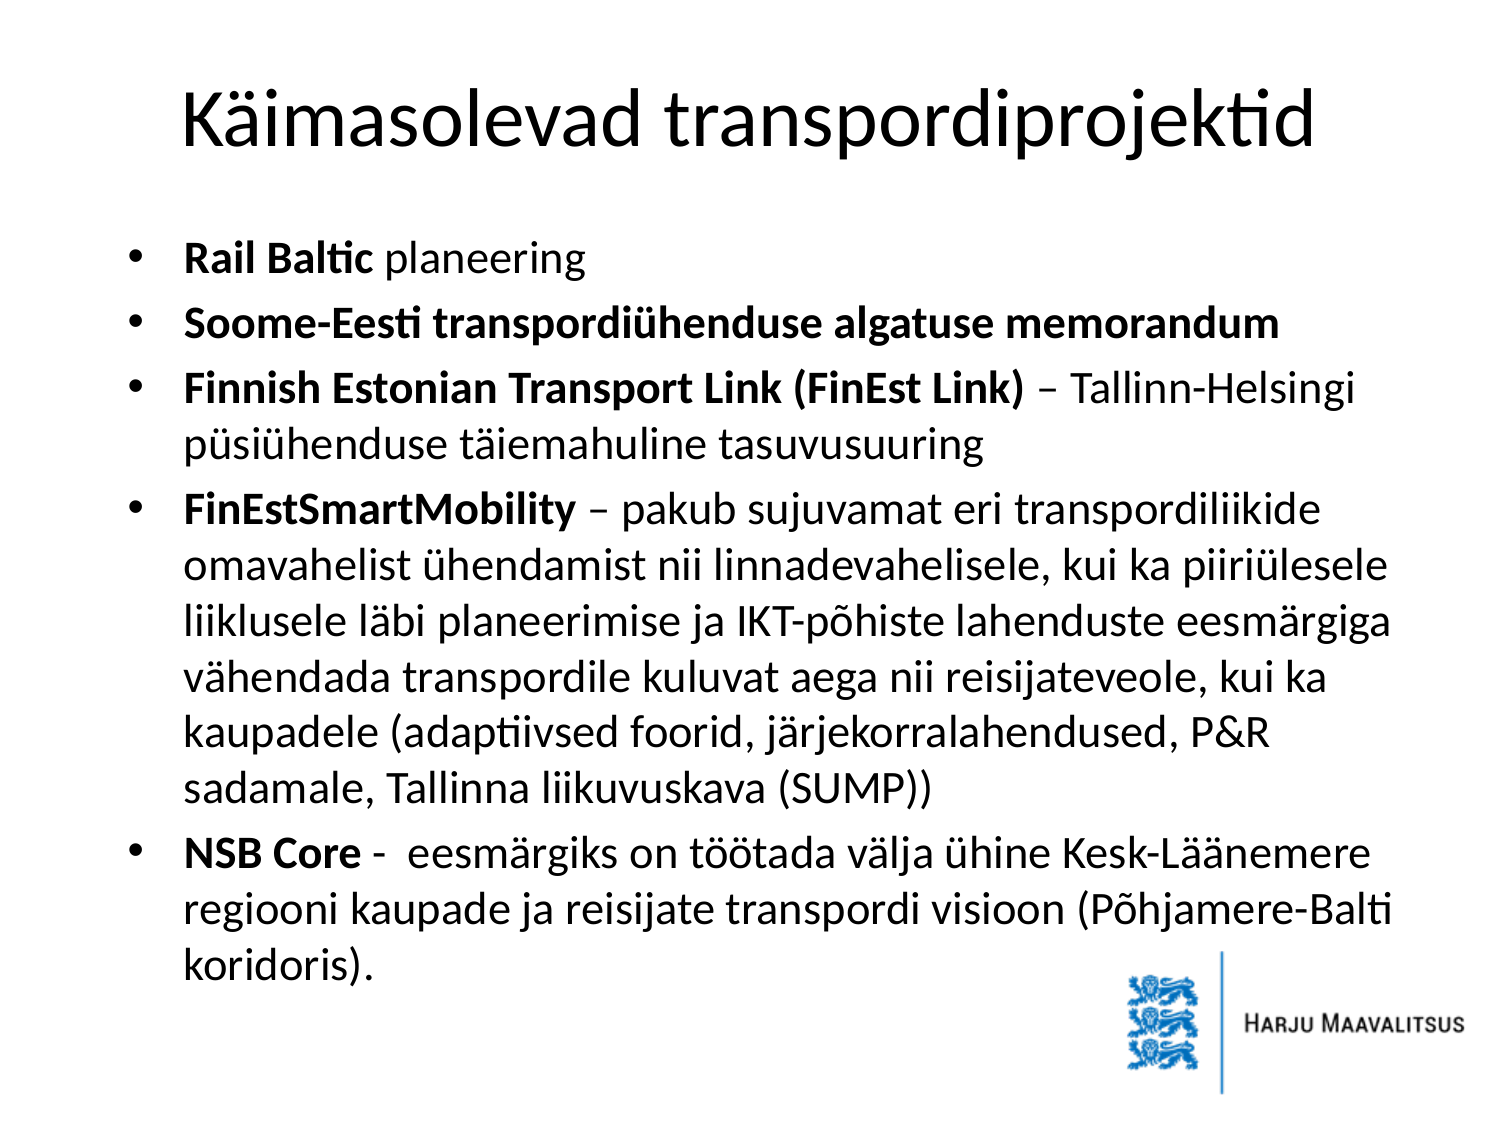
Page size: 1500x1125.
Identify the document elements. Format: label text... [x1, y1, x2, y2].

text_box Rail Baltic planeering Soome-Eesti transpordiühenduse algatuse memorandum Finnish Estonian Transport Link (FinEst Link) – Tallinn-Helsingi püsiühenduse täiemahuline tasuvusuuring FinEstSmartMobility – pakub sujuvamat eri transpordiliikide omavahelist ühendamist nii linnadevahelisele, kui ka piiriülesele liiklusele läbi planeerimise ja IKT-põhiste lahenduste eesmärgiga vähendada transpordile kuluvat aega nii reisijateveole, kui ka kaupadele (adaptiivsed foorid, järjekorralahendused, P&R sadamale, Tallinna liikuvuskava (SUMP)) NSB Core - eesmärgiks on töötada välja ühine Kesk-Läänemere regiooni kaupade ja reisijate transpordi visioon (Põhjamere-Balti koridoris). [112, 220, 1424, 1000]
picture [1104, 928, 1500, 1118]
title Käimasolevad transpordiprojektid [112, 19, 1388, 207]
